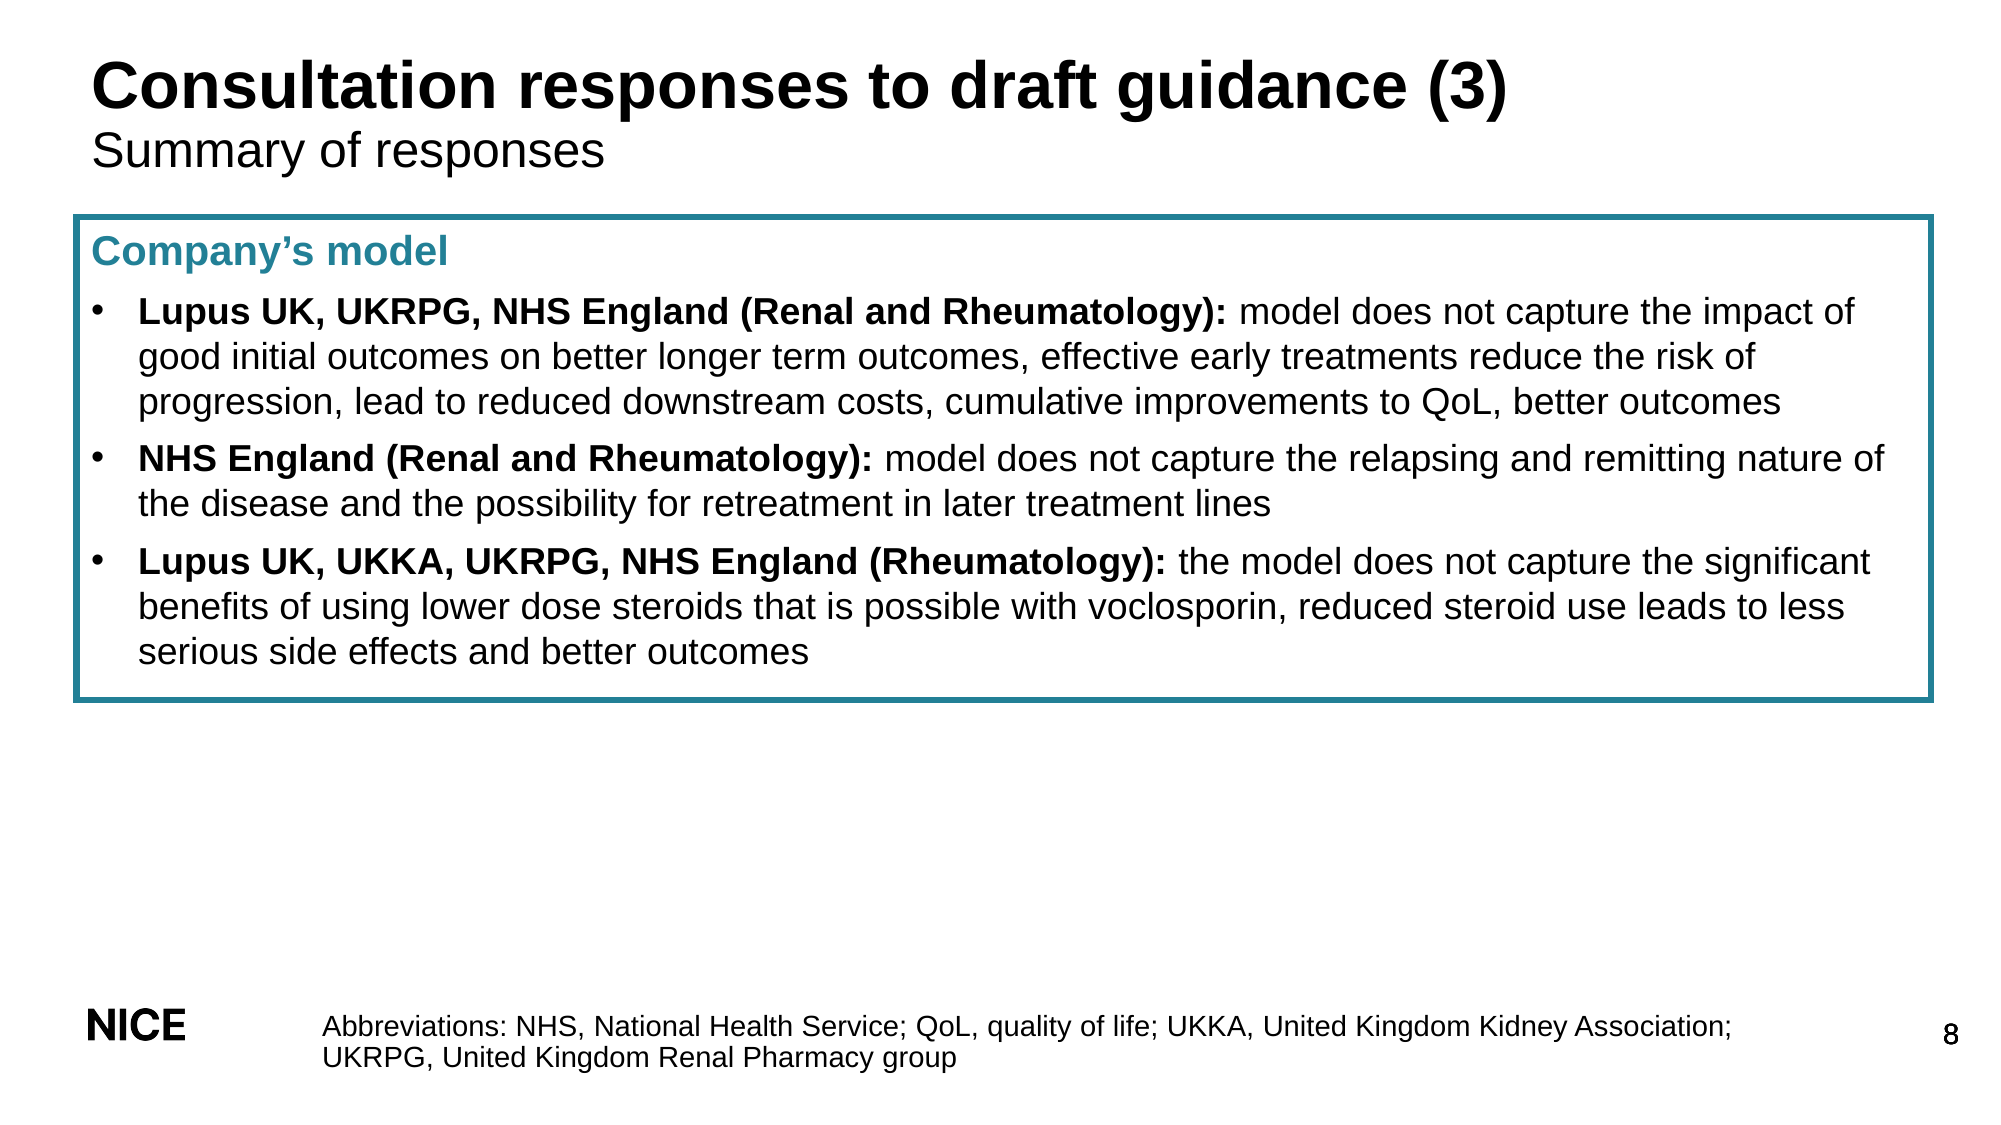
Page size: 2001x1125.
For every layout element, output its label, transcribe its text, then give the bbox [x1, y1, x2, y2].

text_box Company’s model Lupus UK, UKRPG, NHS England (Renal and Rheumatology): model does not capture the impact of good initial outcomes on better longer term outcomes, effective early treatments reduce the risk of progression, lead to reduced downstream costs, cumulative improvements to QoL, better outcomes NHS England (Renal and Rheumatology): model does not capture the relapsing and remitting nature of the disease and the possibility for retreatment in later treatment lines Lupus UK, UKKA, UKRPG, NHS England (Rheumatology): the model does not capture the significant benefits of using lower dose steroids that is possible with voclosporin, reduced steroid use leads to less serious side effects and better outcomes [75, 216, 1932, 701]
text_box Summary of responses [76, 117, 1923, 203]
title Consultation responses to draft guidance (3) [76, 43, 1923, 117]
text_box Abbreviations: NHS, National Health Service; QoL, quality of life; UKKA, United Kingdom Kidney Association; UKRPG, United Kingdom Renal Pharmacy group [307, 1003, 1852, 1101]
picture [88, 1008, 185, 1041]
